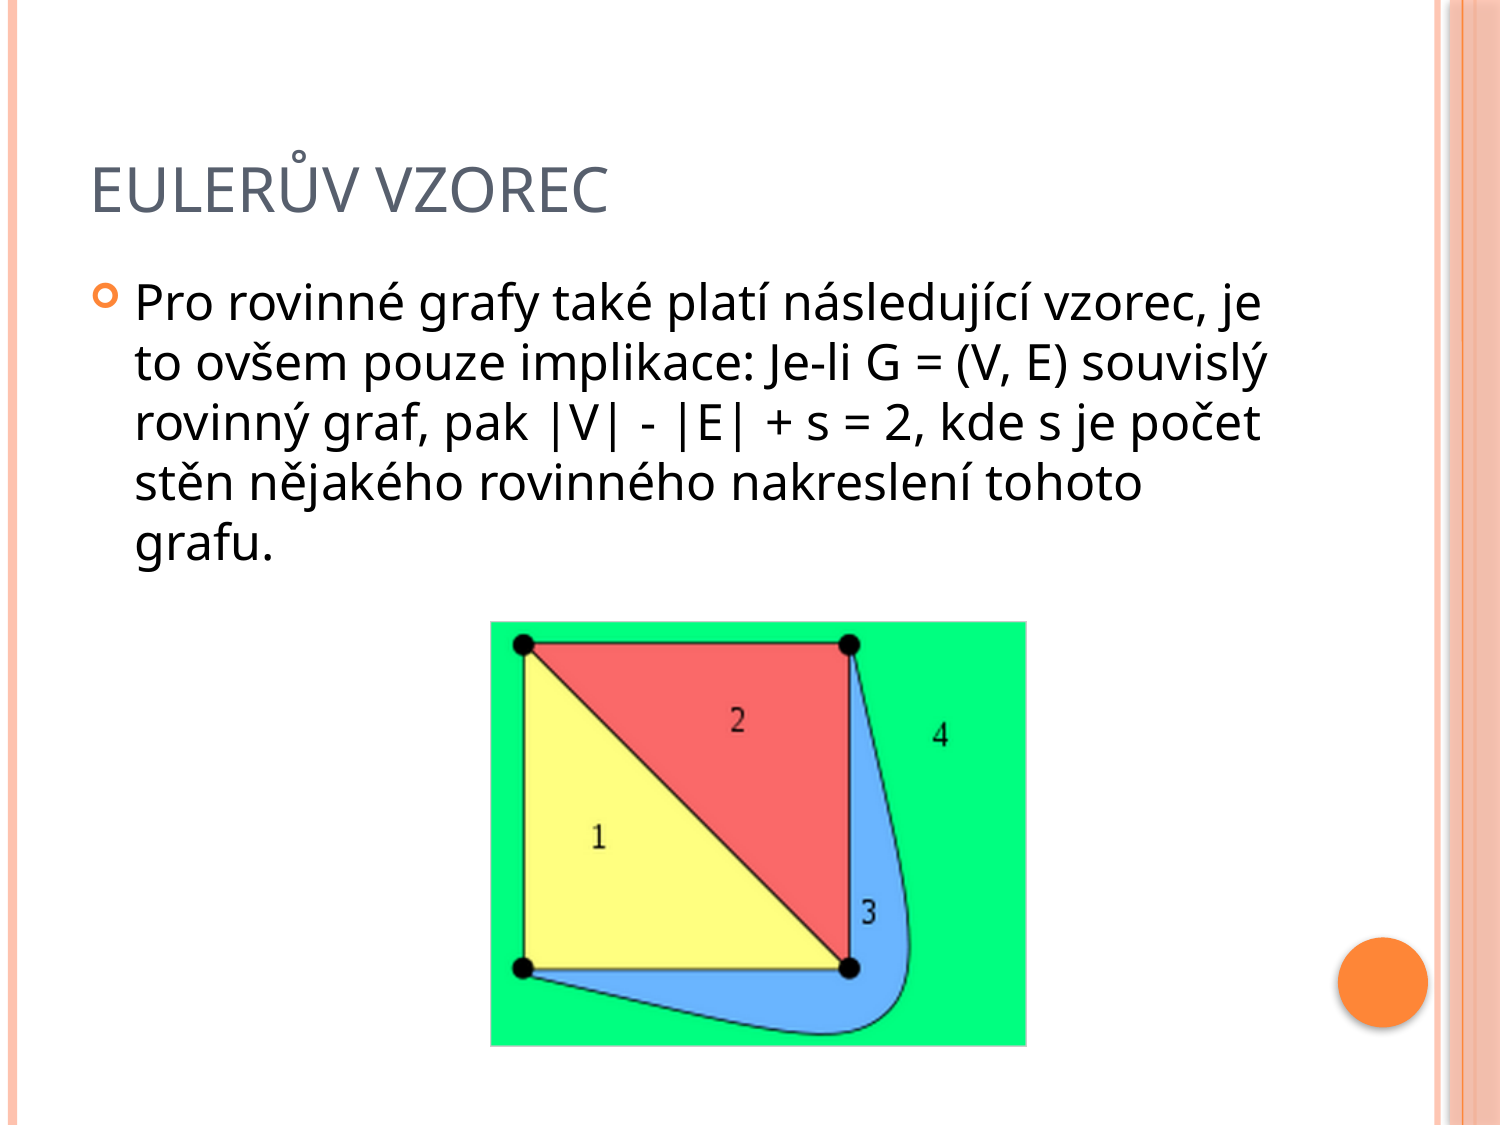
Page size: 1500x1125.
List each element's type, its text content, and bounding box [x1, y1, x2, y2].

picture [489, 621, 1027, 1048]
list Pro rovinné grafy také platí následující vzorec, je to ovšem pouze implikace: Je-li G = (V, E) souvislý rovinný graf, pak |V| - |E| + s = 2, kde s je počet stěn nějakého rovinného nakreslení tohoto grafu. [75, 262, 1300, 1062]
title Eulerův vzorec [75, 45, 1300, 233]
